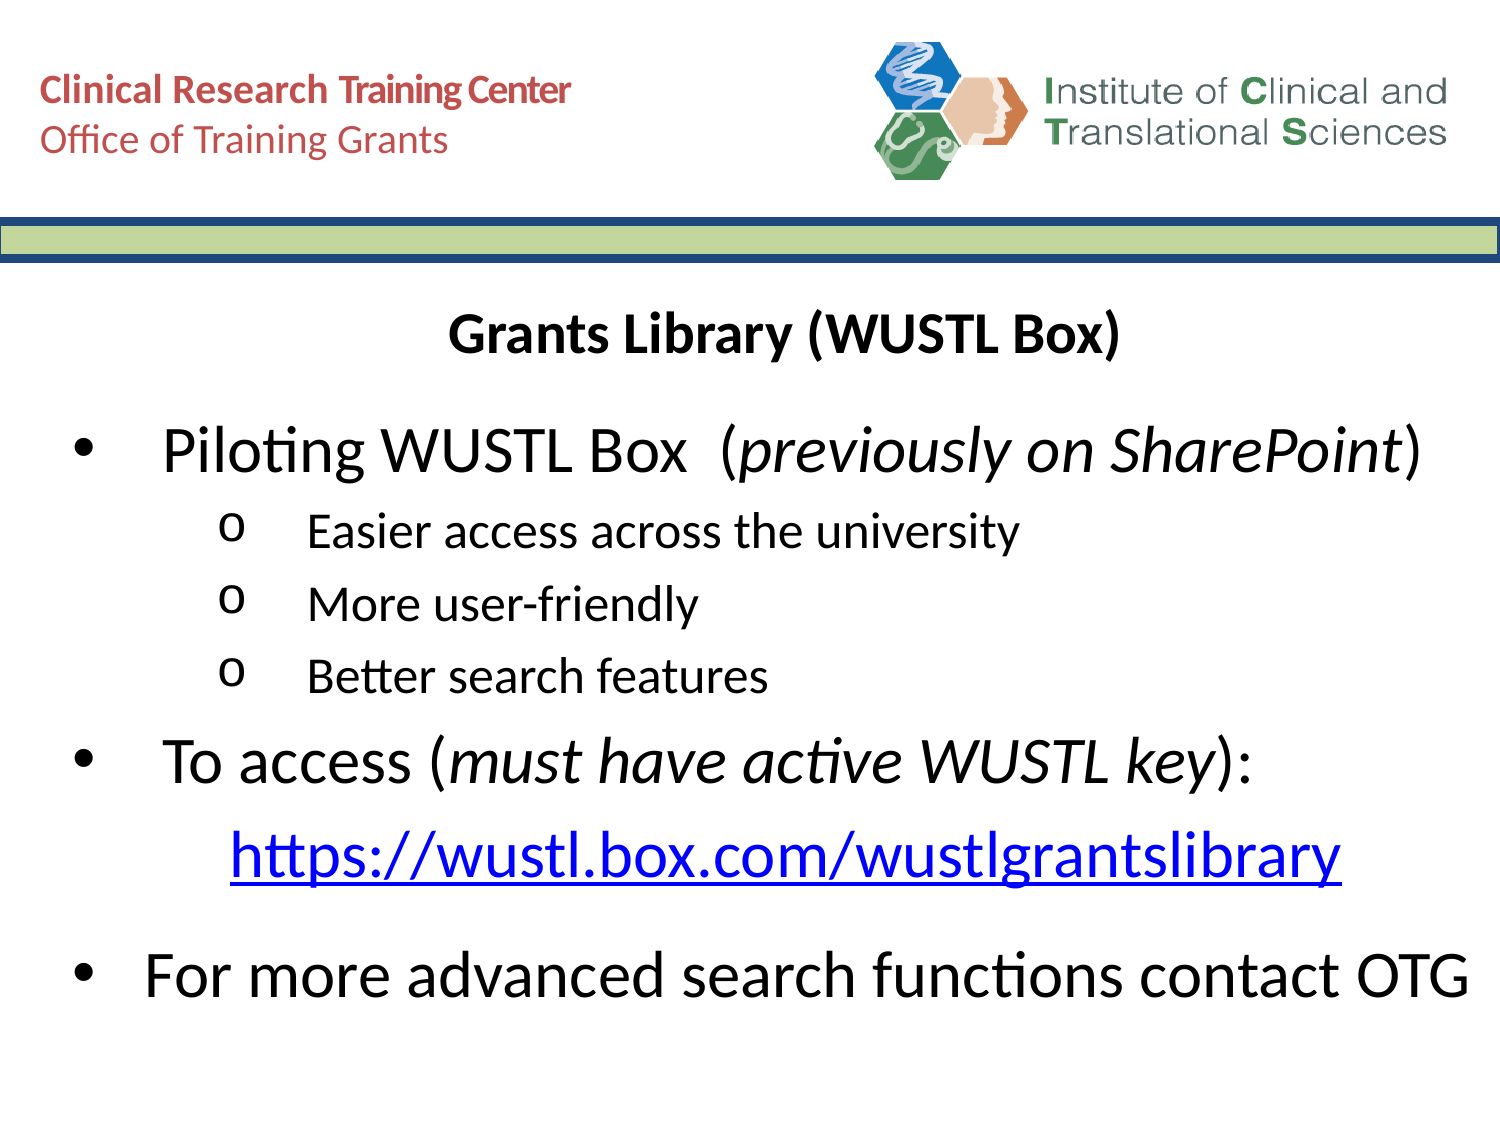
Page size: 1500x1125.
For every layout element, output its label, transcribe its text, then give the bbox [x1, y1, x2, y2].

subtitle Grants Library (WUSTL Box) Piloting WUSTL Box (previously on SharePoint) Easier access across the university More user-friendly Better search features To access (must have active WUSTL key): https://wustl.box.com/wustlgrantslibrary For more advanced search functions contact OTG [0, 264, 1500, 1100]
picture [837, 26, 1476, 201]
text_box Clinical Research Training Center Office of Training Grants [24, 54, 725, 170]
text_box [0, 219, 1500, 261]
